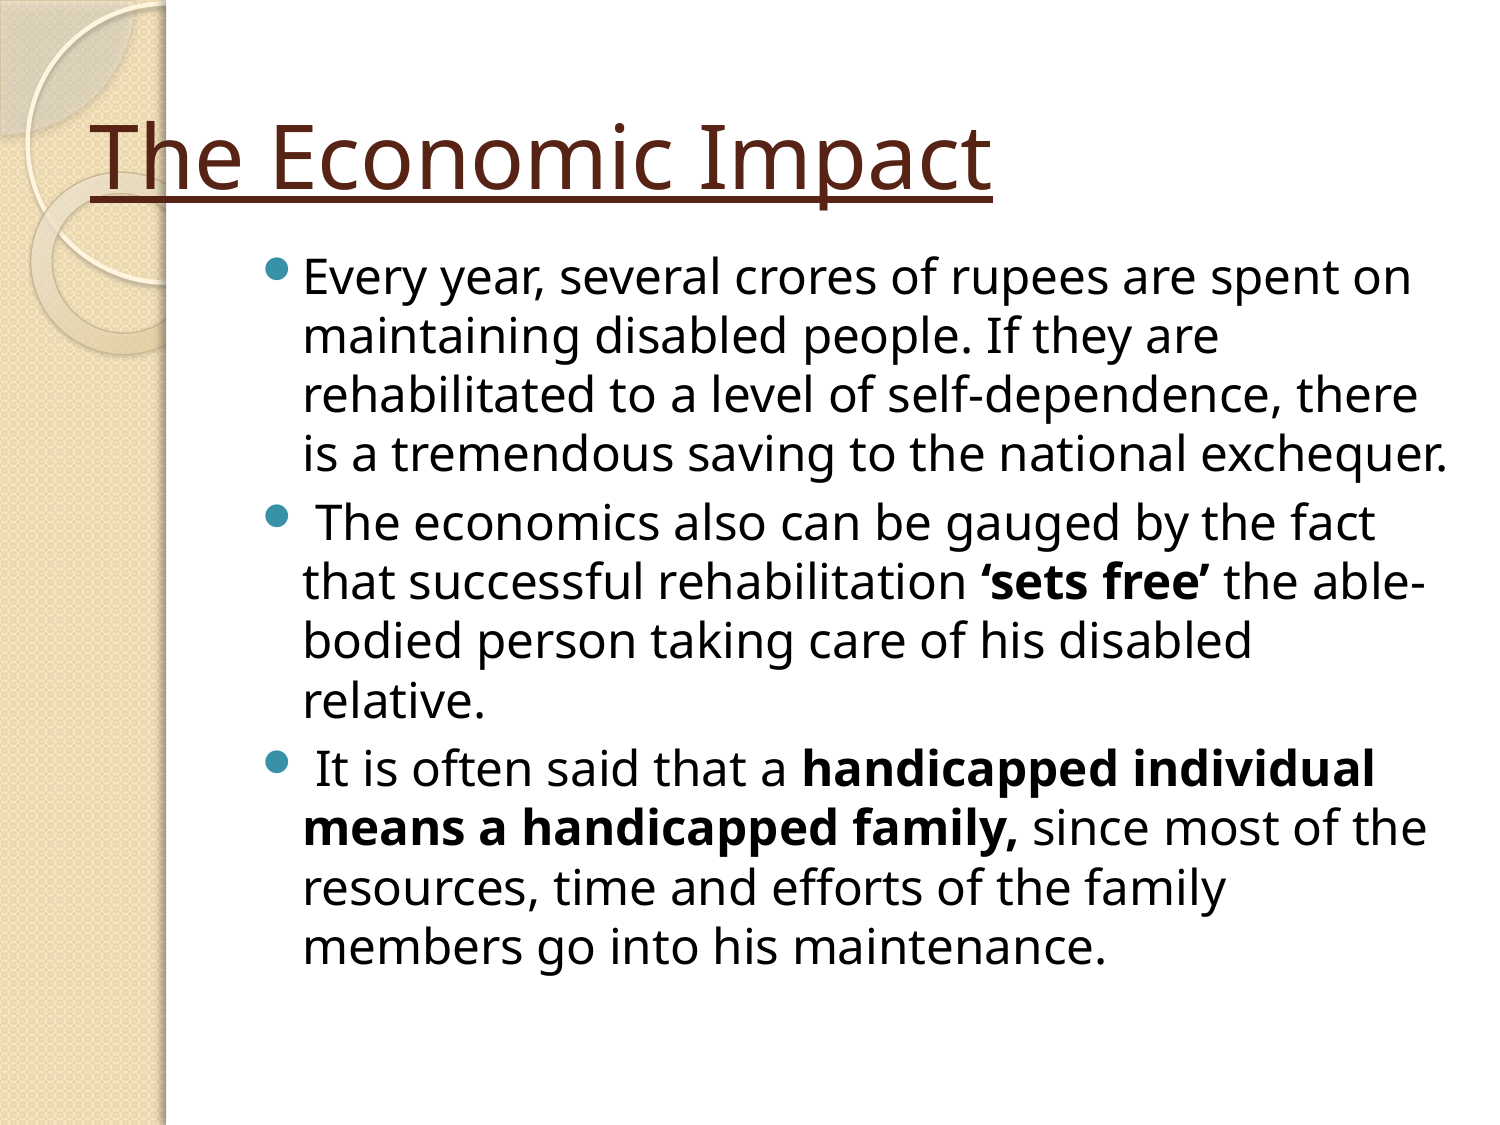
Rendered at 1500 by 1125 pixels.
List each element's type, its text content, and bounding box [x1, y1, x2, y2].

list Every year, several crores of rupees are spent on maintaining disabled people. If they are rehabilitated to a level of self-dependence, there is a tremendous saving to the national exchequer. The economics also can be gauged by the fact that successful rehabilitation ‘sets free’ the able-bodied person taking care of his disabled relative. It is often said that a handicapped individual means a handicapped family, since most of the resources, time and efforts of the family members go into his maintenance. [235, 237, 1466, 1025]
title The Economic Impact [75, 45, 1425, 263]
